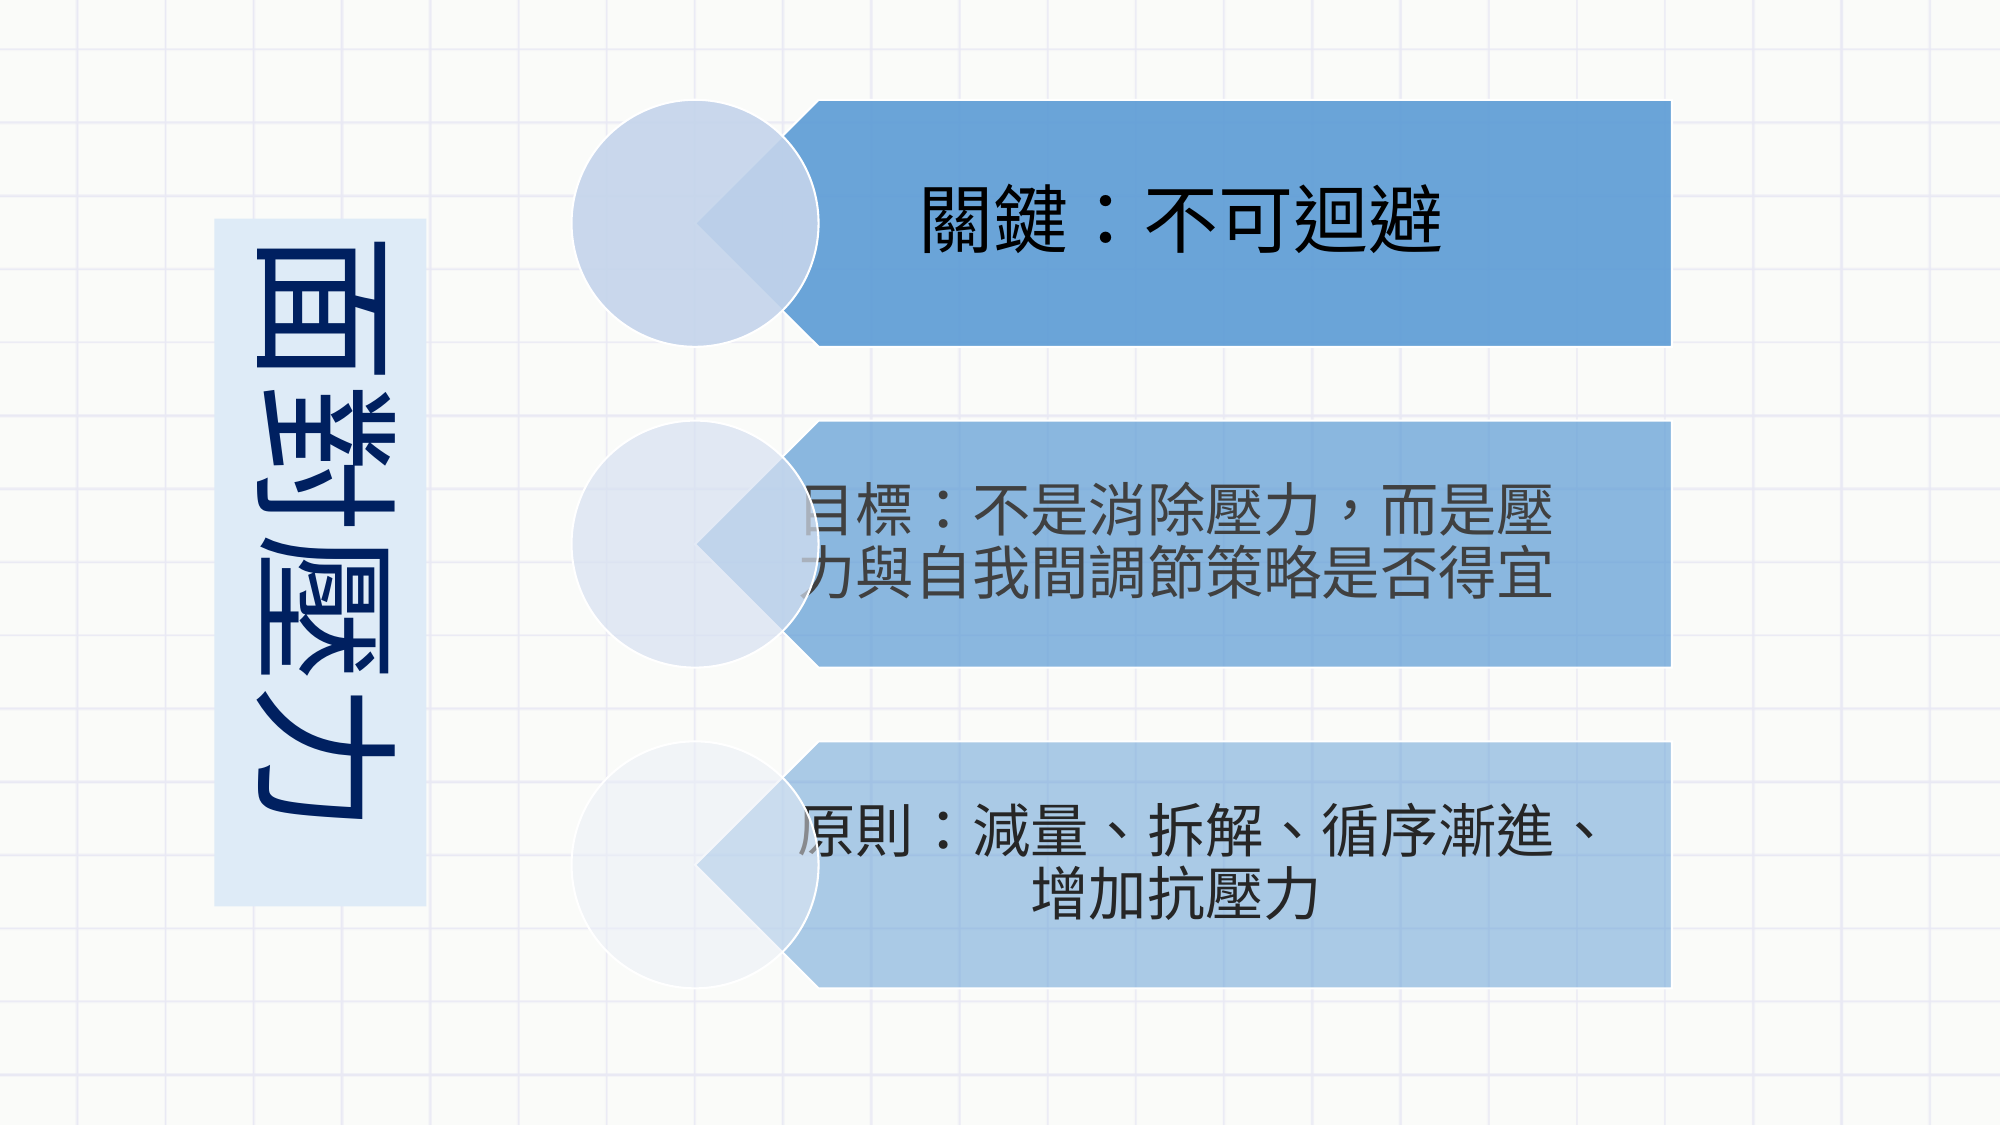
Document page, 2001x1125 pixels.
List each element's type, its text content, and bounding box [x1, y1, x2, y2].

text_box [387, 99, 1857, 989]
text_box 面對壓力 [214, 218, 387, 907]
